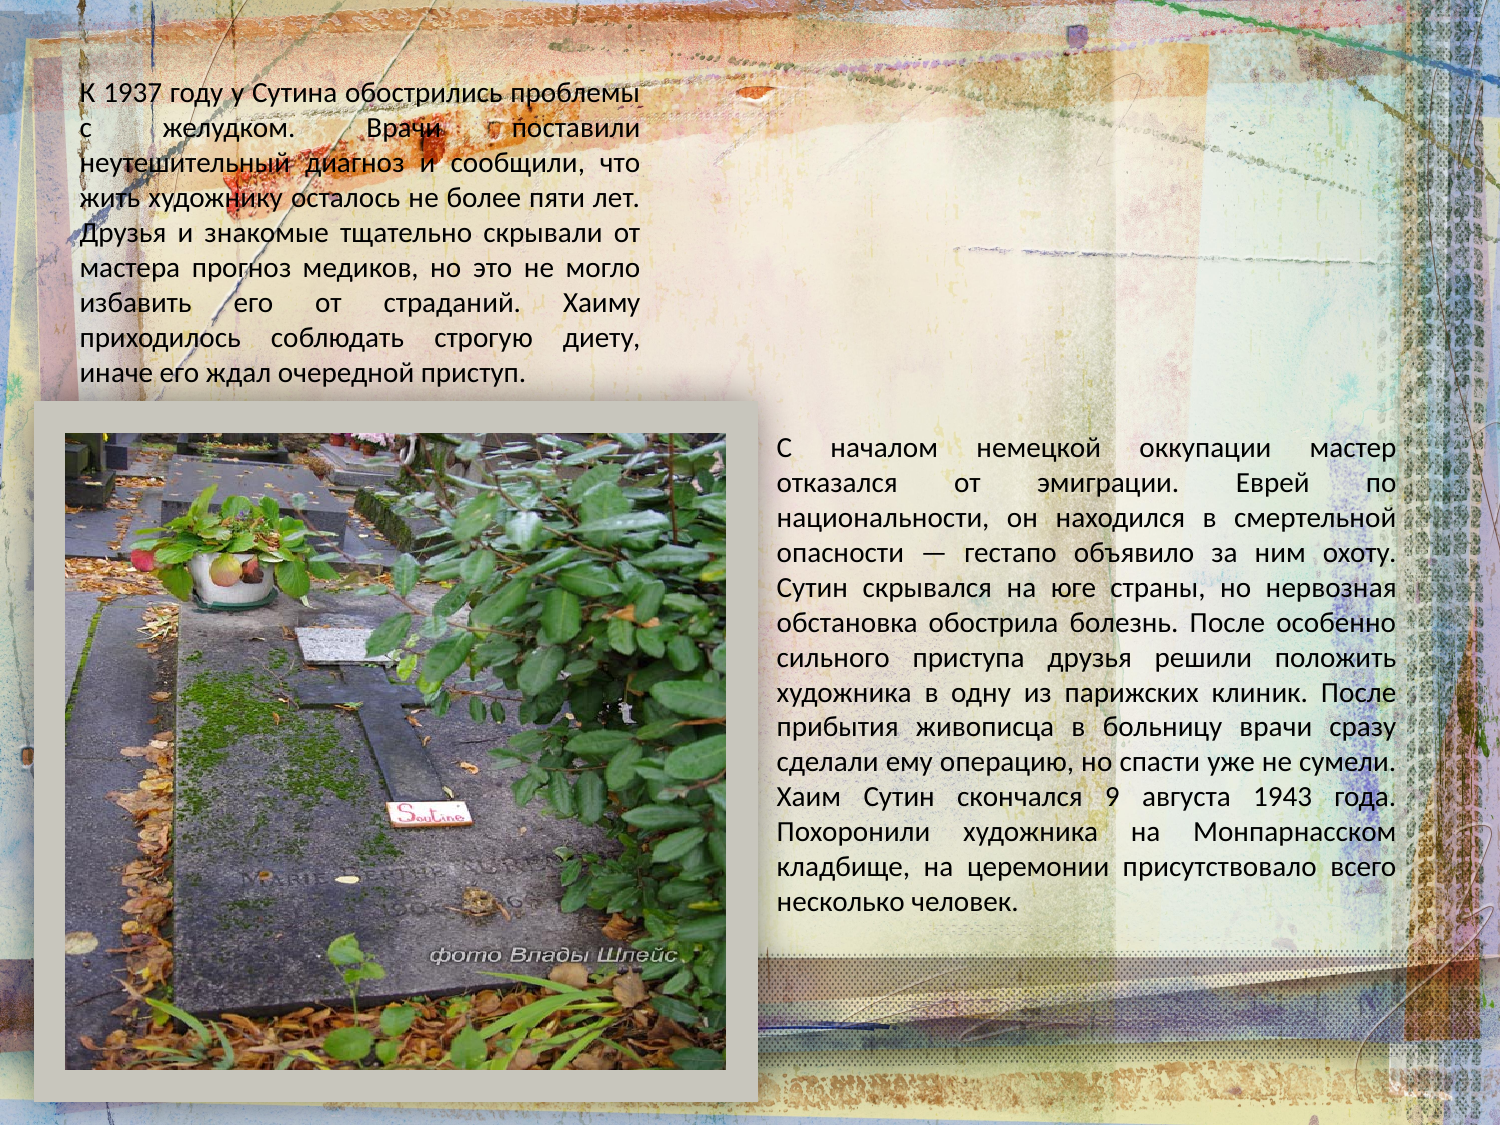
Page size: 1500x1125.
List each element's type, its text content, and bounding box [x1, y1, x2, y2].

text_box С началом немецкой оккупации мастер отказался от эмиграции. Еврей по национальности, он находился в смертельной опасности — гестапо объявило за ним охоту. Сутин скрывался на юге страны, но нервозная обстановка обострила болезнь. После особенно сильного приступа друзья решили положить художника в одну из парижских клиник. После прибытия живописца в больницу врачи сразу сделали ему операцию, но спасти уже не сумели. Хаим Сутин скончался 9 августа 1943 года. Похоронили художника на Монпарнасском кладбище, на церемонии присутствовало всего несколько человек. [784, 420, 1412, 925]
text_box К 1937 году у Сутина обострились проблемы с желудком. Врачи поставили неутешительный диагноз и сообщили, что жить художнику осталось не более пяти лет. Друзья и знакомые тщательно скрывали от мастера прогноз медиков, но это не могло избавить его от страданий. Хаиму приходилось соблюдать строгую диету, иначе его ждал очередной приступ. [64, 66, 656, 374]
picture [0, 0, 1500, 1125]
